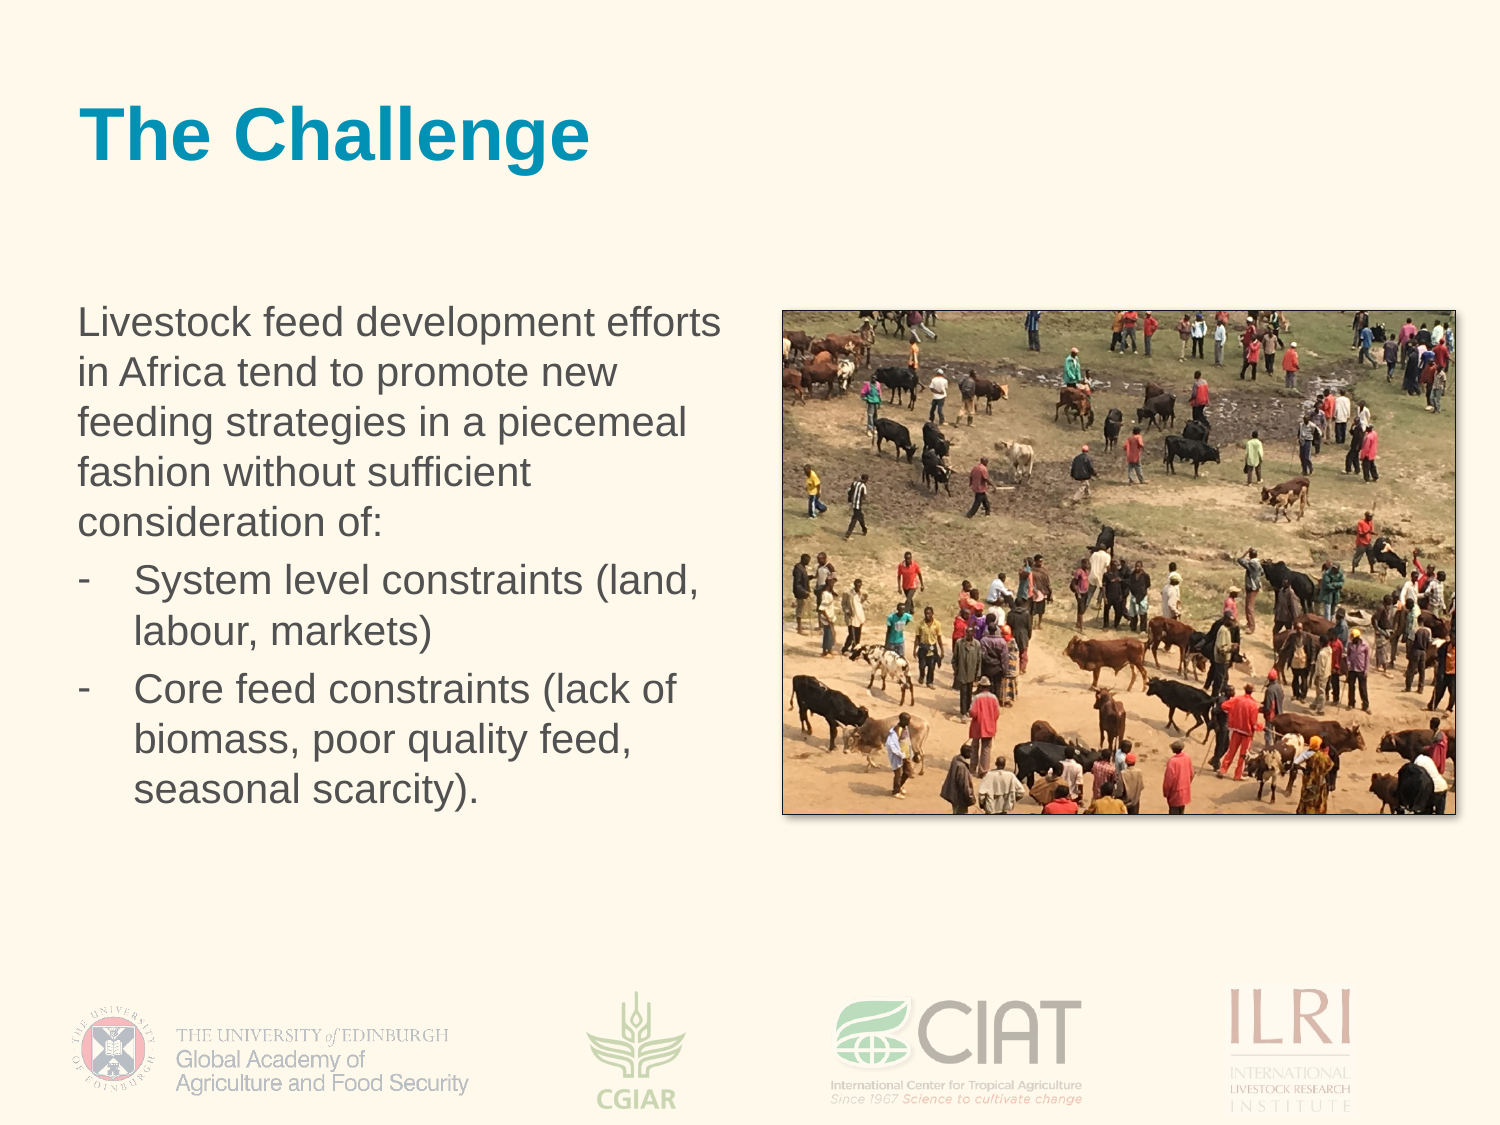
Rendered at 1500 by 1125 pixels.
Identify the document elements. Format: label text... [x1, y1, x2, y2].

picture [782, 310, 1456, 815]
title The Challenge [64, 78, 1425, 185]
list Livestock feed development efforts in Africa tend to promote new feeding strategies in a piecemeal fashion without sufficient consideration of: System level constraints (land, labour, markets) Core feed constraints (lack of biomass, poor quality feed, seasonal scarcity). [62, 287, 770, 975]
